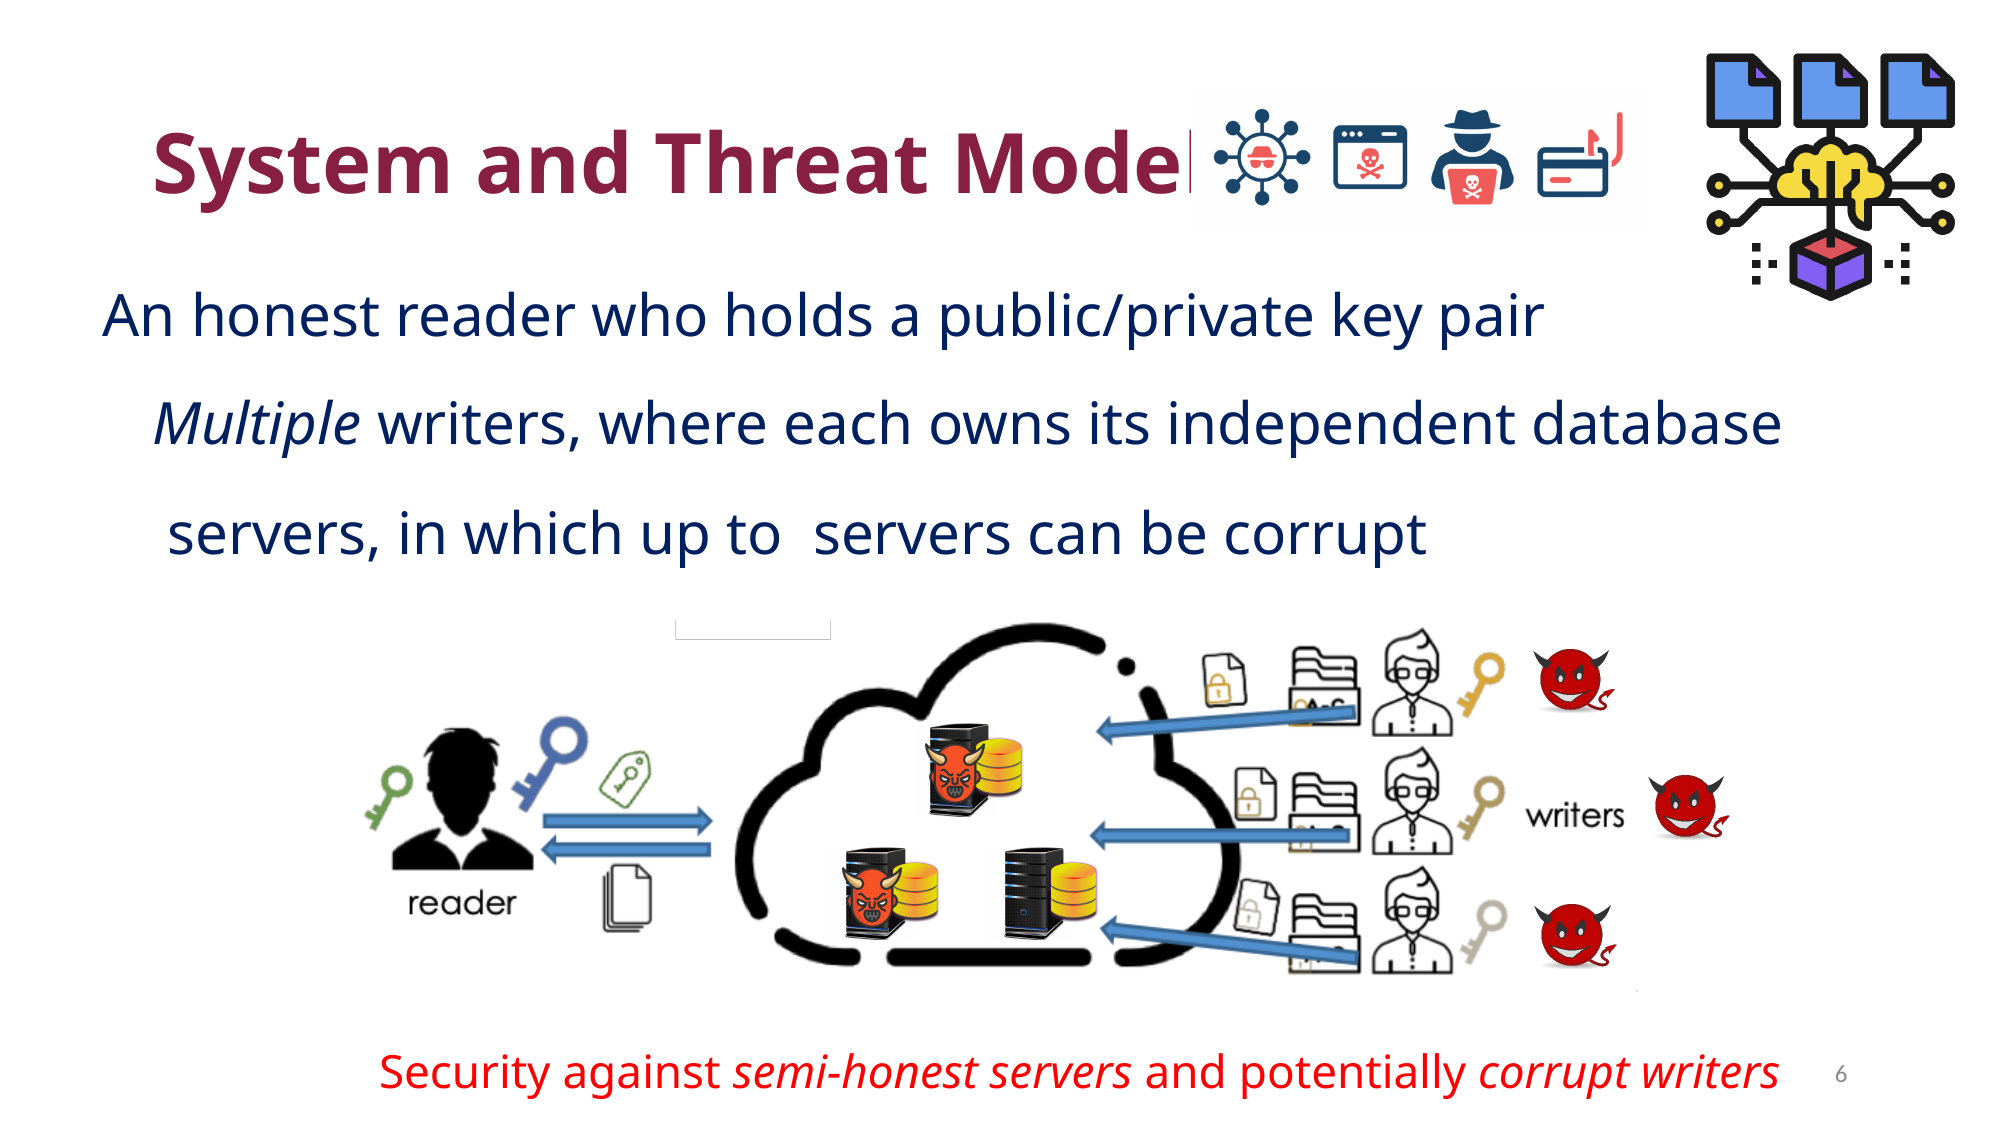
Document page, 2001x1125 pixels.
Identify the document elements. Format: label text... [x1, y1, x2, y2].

title System and Threat Model [137, 58, 1698, 276]
text_box Security against semi-honest servers and potentially corrupt writers [364, 1034, 1926, 1105]
picture [1191, 88, 1648, 226]
picture [1698, 45, 1963, 309]
text_box An honest reader who holds a public/private key pair [87, 235, 1561, 356]
picture [362, 620, 1638, 992]
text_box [829, 723, 1099, 941]
picture [1647, 764, 1731, 851]
text_box Multiple writers, where each owns its independent database [137, 344, 1931, 465]
